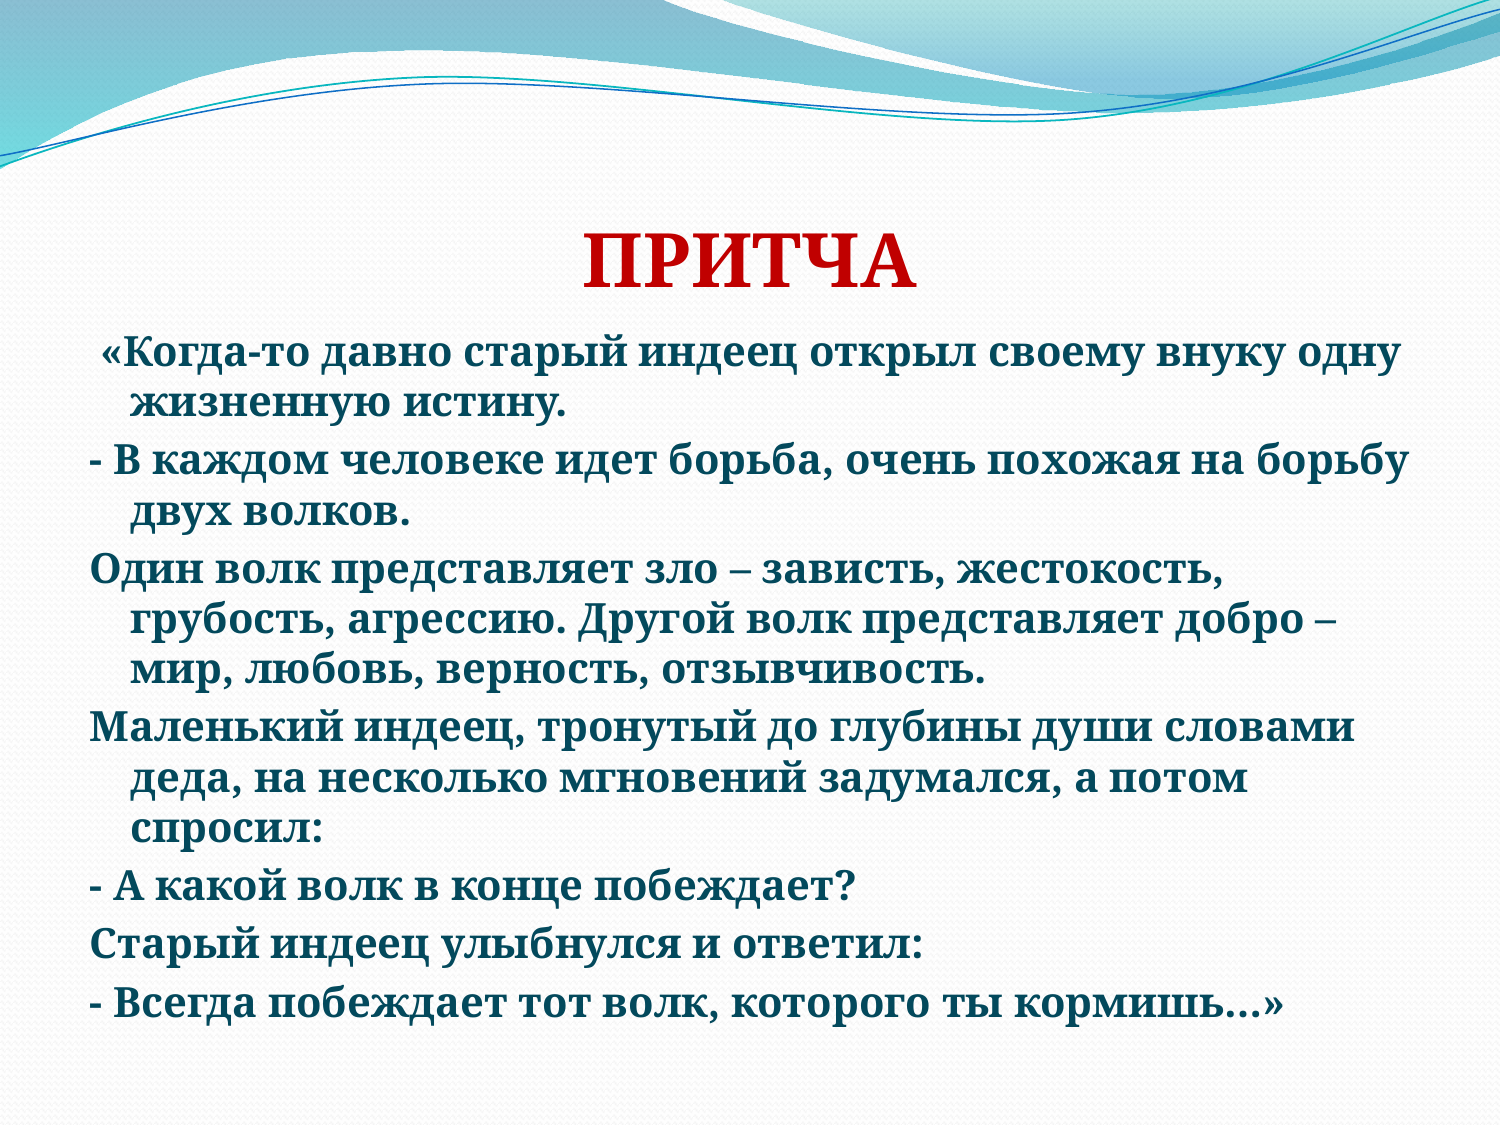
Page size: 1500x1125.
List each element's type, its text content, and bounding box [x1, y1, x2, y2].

list «Когда-то давно старый индеец открыл своему внуку одну жизненную истину. - В каждом человеке идет борьба, очень похожая на борьбу двух волков. Один волк представляет зло – зависть, жестокость, грубость, агрессию. Другой волк представляет добро – мир, любовь, верность, отзывчивость. Маленький индеец, тронутый до глубины души словами деда, на несколько мгновений задумался, а потом спросил: - А какой волк в конце побеждает? Старый индеец улыбнулся и ответил: - Всегда побеждает тот волк, которого ты кормишь…» [75, 317, 1425, 1038]
title ПРИТЧА [75, 115, 1425, 303]
